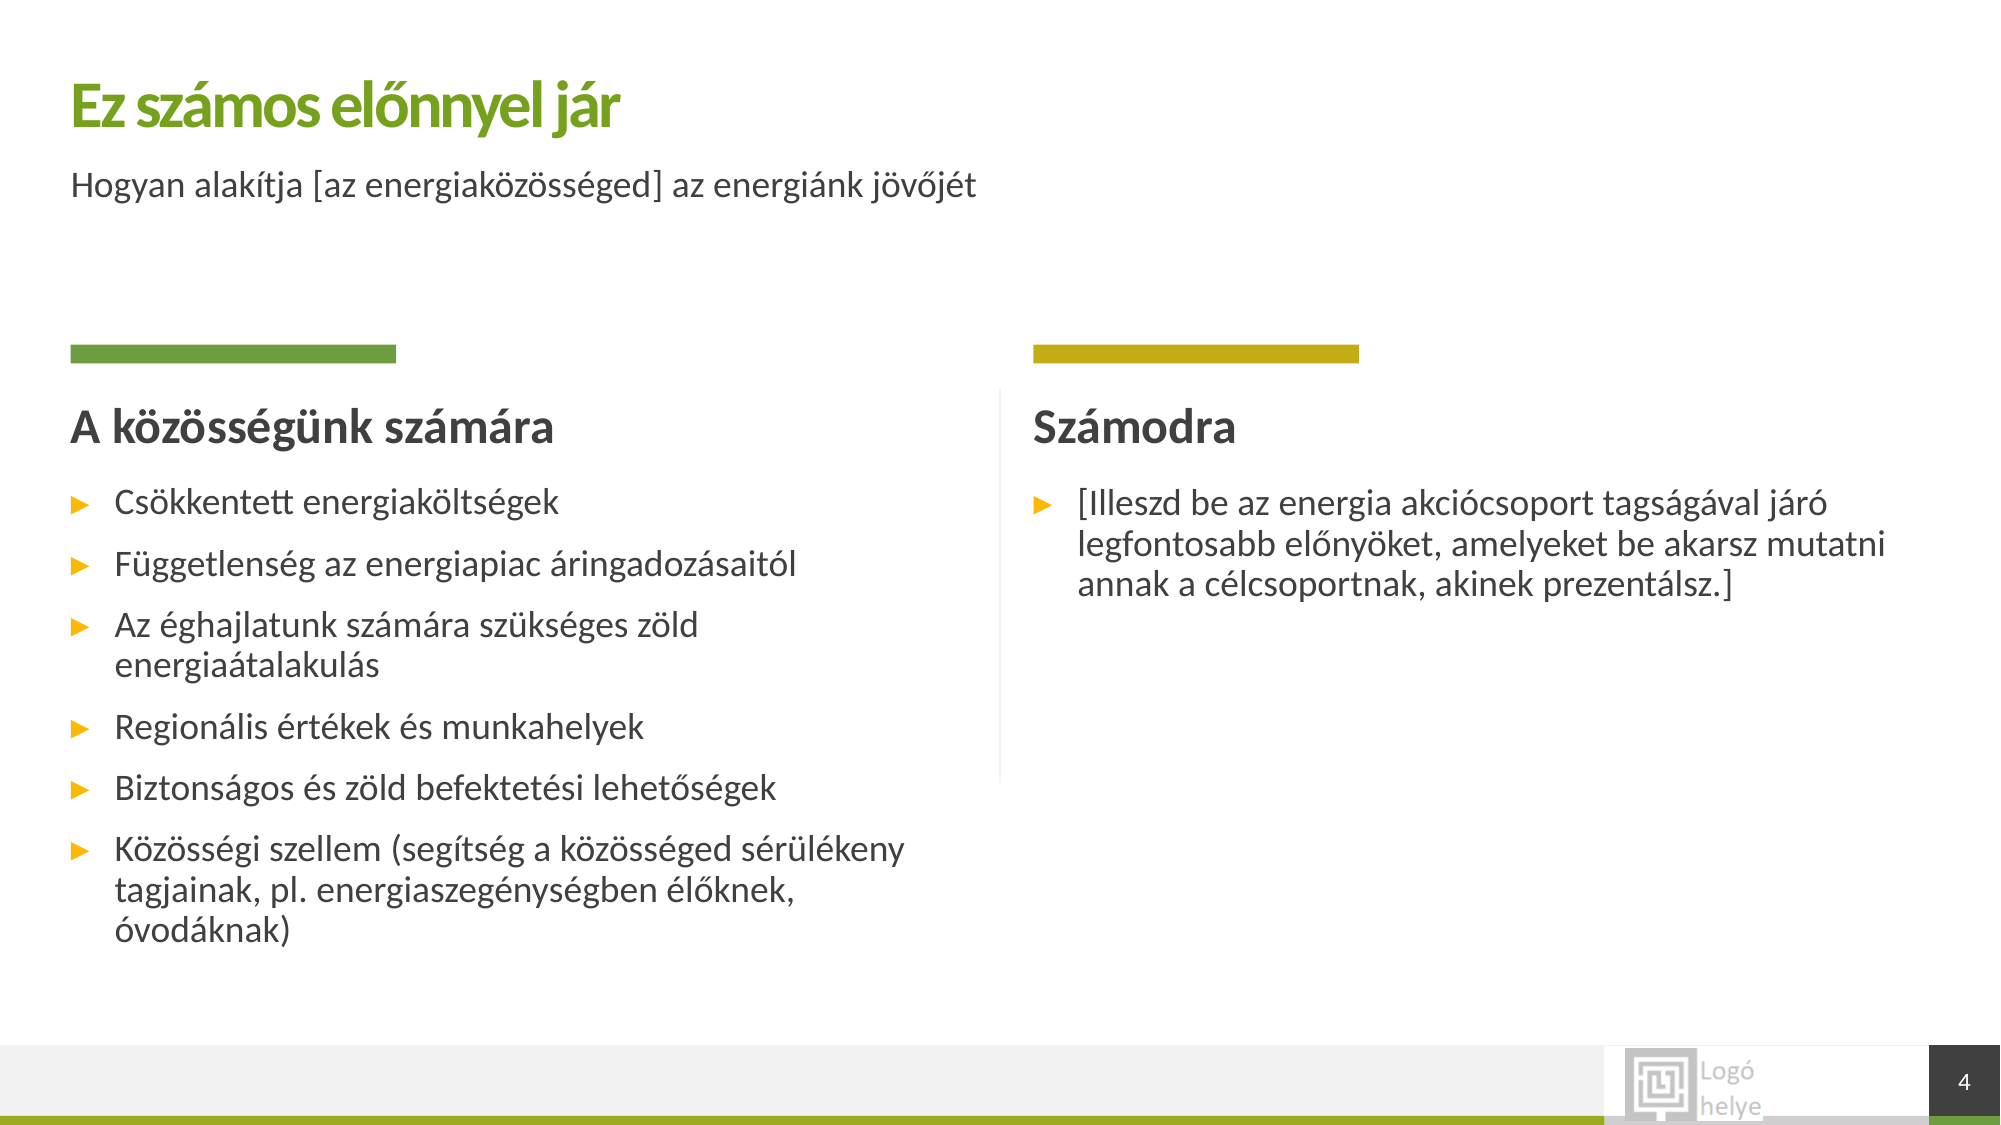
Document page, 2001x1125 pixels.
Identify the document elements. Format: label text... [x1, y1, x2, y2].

text_box [1032, 343, 1360, 364]
picture [1625, 1048, 1763, 1121]
text_box [70, 343, 397, 364]
list Hogyan alakítja [az energiaközösséged] az energiánk jövőjét [70, 165, 1931, 225]
title Ez számos előnnyel jár [70, 70, 1932, 142]
list Számodra [1033, 400, 1932, 460]
list Csökkentett energiaköltségek Függetlenség az energiapiac áringadozásaitól Az éghajlatunk számára szükséges zöld energiaátalakulás Regionális értékek és munkahelyek Biztonságos és zöld befektetési lehetőségek Közösségi szellem (segítség a közösséged sérülékeny tagjainak, pl. energiaszegénységben élőknek, óvodáknak) [70, 482, 969, 960]
list A közösségünk számára [70, 400, 969, 460]
slide_number 4 [1929, 1045, 2000, 1116]
list [Illeszd be az energia akciócsoport tagságával járó legfontosabb előnyöket, amelyeket be akarsz mutatni annak a célcsoportnak, akinek prezentálsz.] [1033, 483, 1932, 844]
